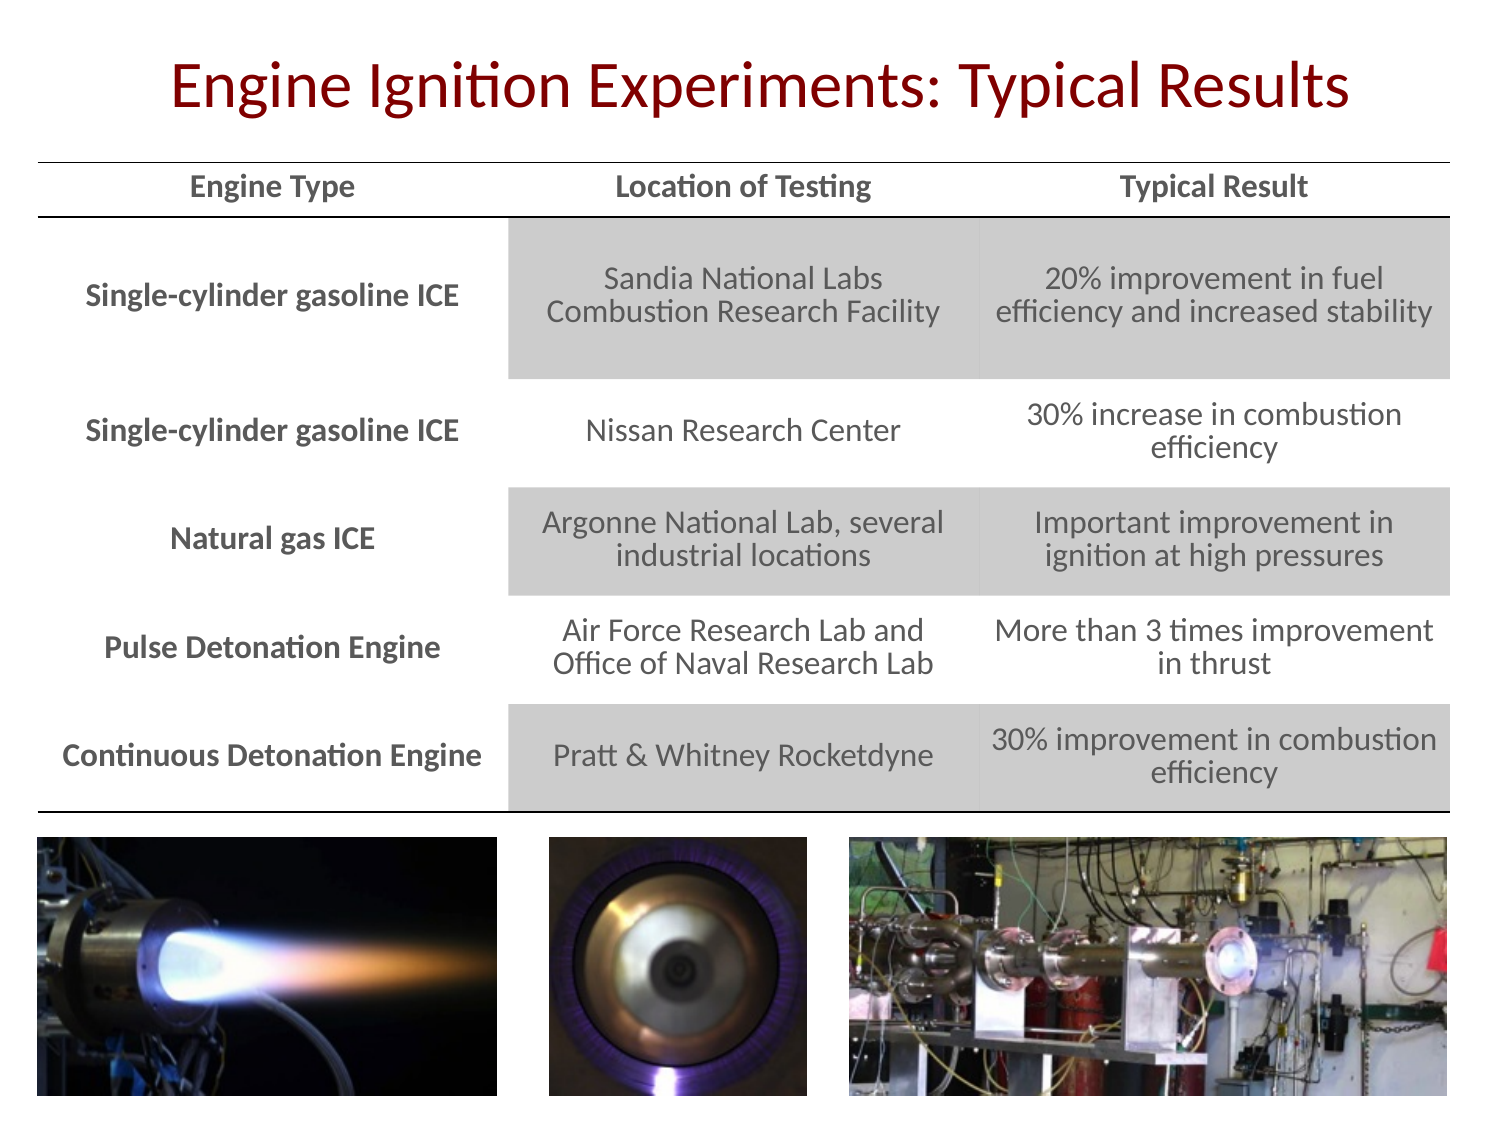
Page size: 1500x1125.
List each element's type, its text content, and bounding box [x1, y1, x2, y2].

text_box Engine Ignition Experiments: Typical Results [21, 35, 1500, 127]
table_cell 20% improvement in fuel efficiency and increased stability [979, 218, 1450, 379]
table_cell 30% increase in combustion efficiency [979, 379, 1450, 487]
table_header Location of Testing [508, 163, 979, 216]
table_cell Nissan Research Center [508, 379, 979, 487]
picture [37, 837, 497, 1097]
table_cell Air Force Research Lab and Office of Naval Research Lab [508, 596, 979, 704]
table_cell Argonne National Lab, several industrial locations [508, 487, 979, 596]
table_cell 30% improvement in combustion efficiency [979, 704, 1450, 811]
picture [549, 837, 807, 1097]
table_cell Sandia National Labs Combustion Research Facility [508, 218, 979, 379]
table_cell Single-cylinder gasoline ICE [38, 218, 508, 379]
table_header Typical Result [979, 163, 1450, 216]
table_cell Pratt & Whitney Rocketdyne [508, 704, 979, 811]
table_cell Pulse Detonation Engine [38, 596, 508, 704]
table_cell Important improvement in ignition at high pressures [979, 487, 1450, 596]
table_cell Single-cylinder gasoline ICE [38, 379, 508, 487]
table_cell Natural gas ICE [38, 487, 508, 596]
table_cell Continuous Detonation Engine [38, 704, 508, 811]
picture [849, 837, 1447, 1097]
table_header Engine Type [38, 163, 508, 216]
table_cell More than 3 times improvement in thrust [979, 596, 1450, 704]
